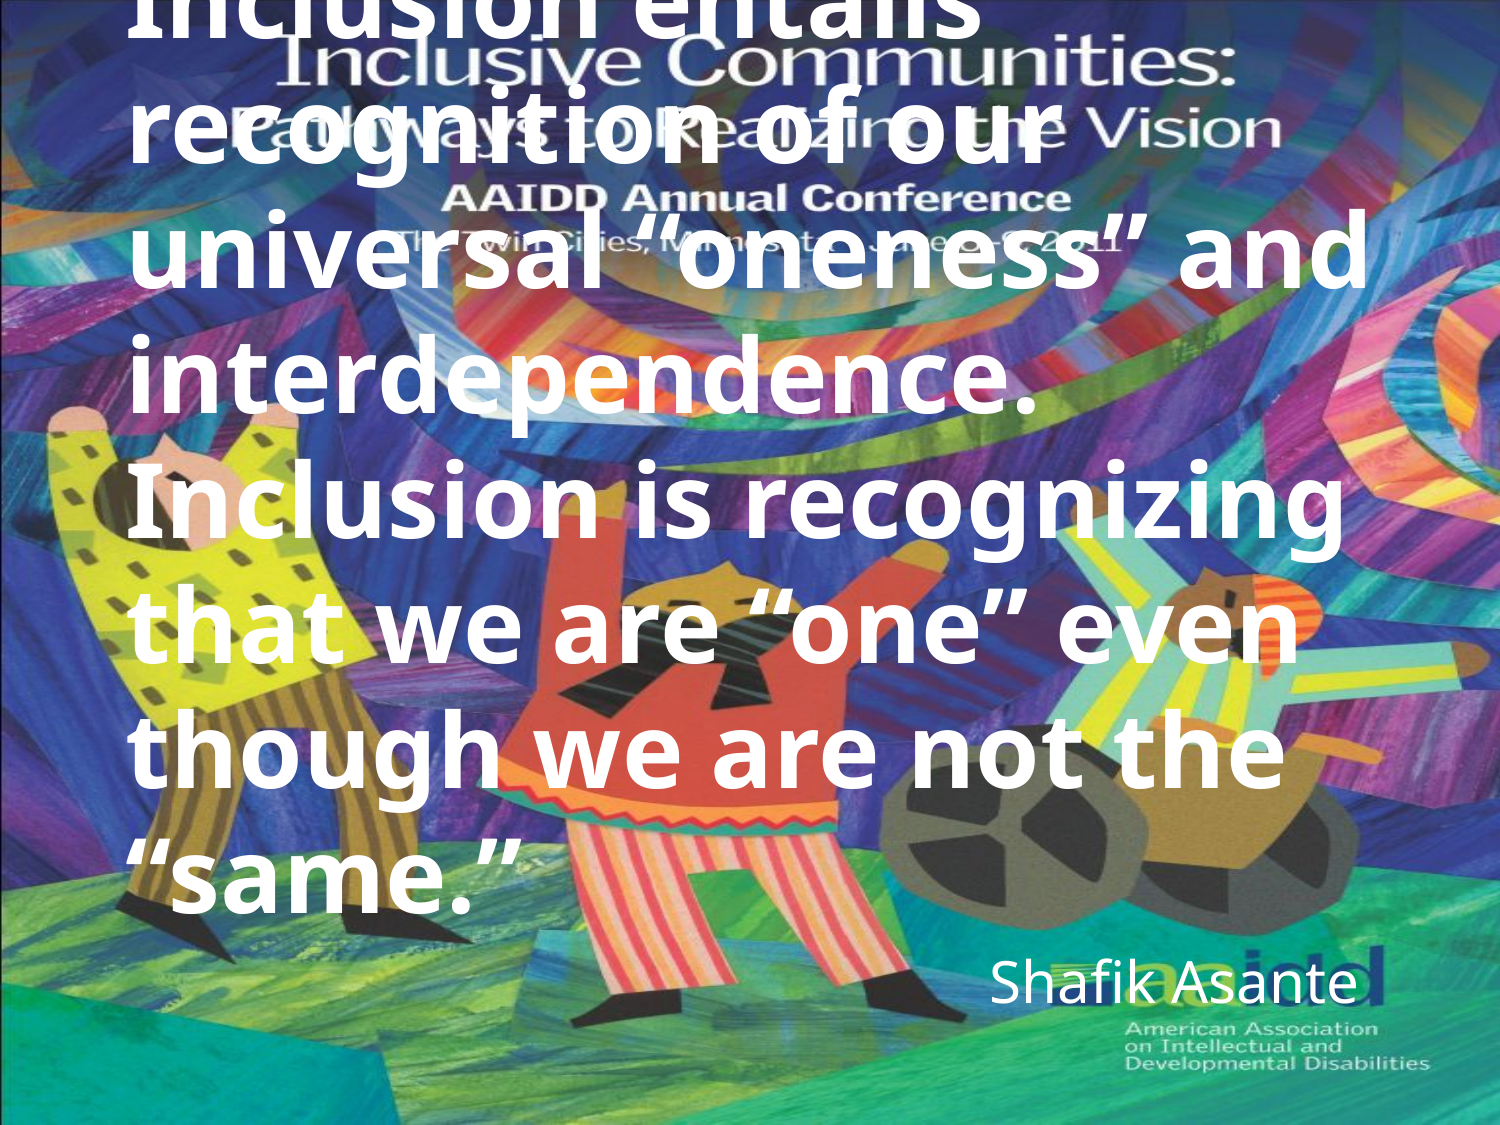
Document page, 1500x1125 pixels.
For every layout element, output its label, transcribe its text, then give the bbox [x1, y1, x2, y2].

list Inclusion entails recognition of our universal “oneness” and interdependence. Inclusion is recognizing that we are “one” even though we are not the “same.” Shafik Asante [75, 0, 1425, 950]
picture [0, 0, 1500, 1125]
